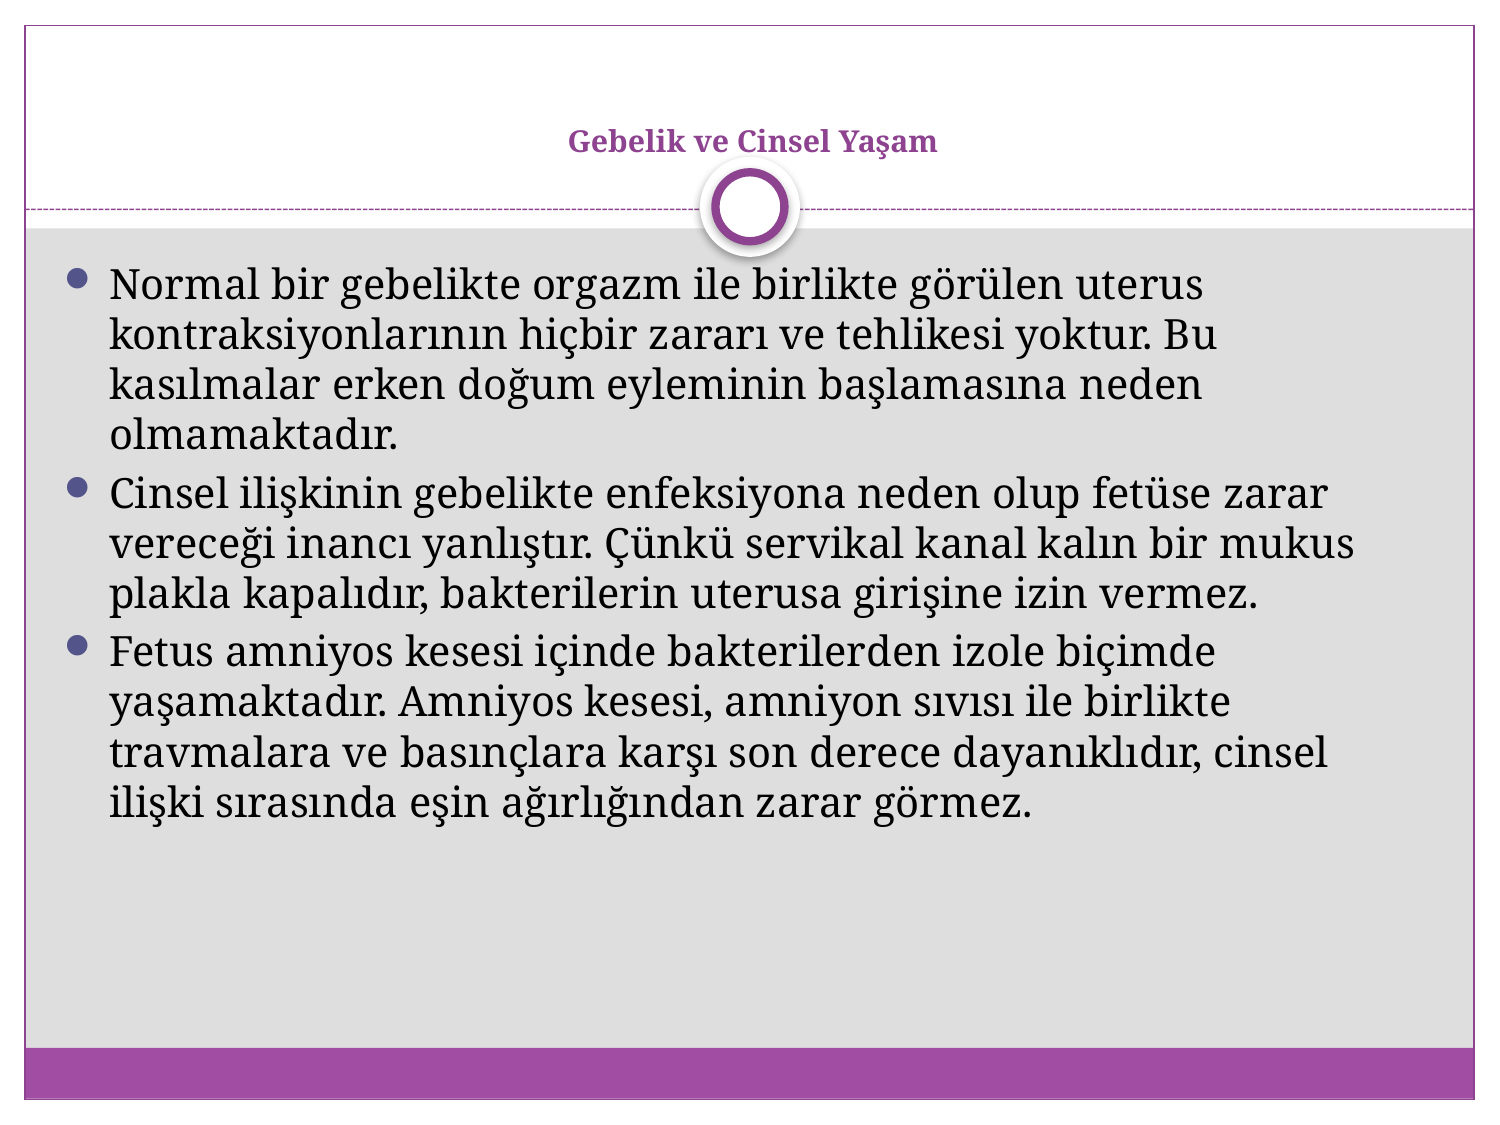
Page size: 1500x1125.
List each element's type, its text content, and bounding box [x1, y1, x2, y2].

title Gebelik ve Cinsel Yaşam [53, 78, 1454, 203]
list Normal bir gebelikte orgazm ile birlikte görülen uterus kontraksiyonlarının hiçbir zararı ve tehlikesi yoktur. Bu kasılmalar erken doğum eyleminin başlamasına neden olmamaktadır. Cinsel ilişkinin gebelikte enfeksiyona neden olup fetüse zarar vereceği inancı yanlıştır. Çünkü servikal kanal kalın bir mukus plakla kapalıdır, bakterilerin uterusa girişine izin vermez. Fetus amniyos kesesi içinde bakterilerden izole biçimde yaşamaktadır. Amniyos kesesi, amniyon sıvısı ile birlikte travmalara ve basınçlara karşı son derece dayanıklıdır, cinsel ilişki sırasında eşin ağırlığından zarar görmez. [49, 250, 1445, 1001]
